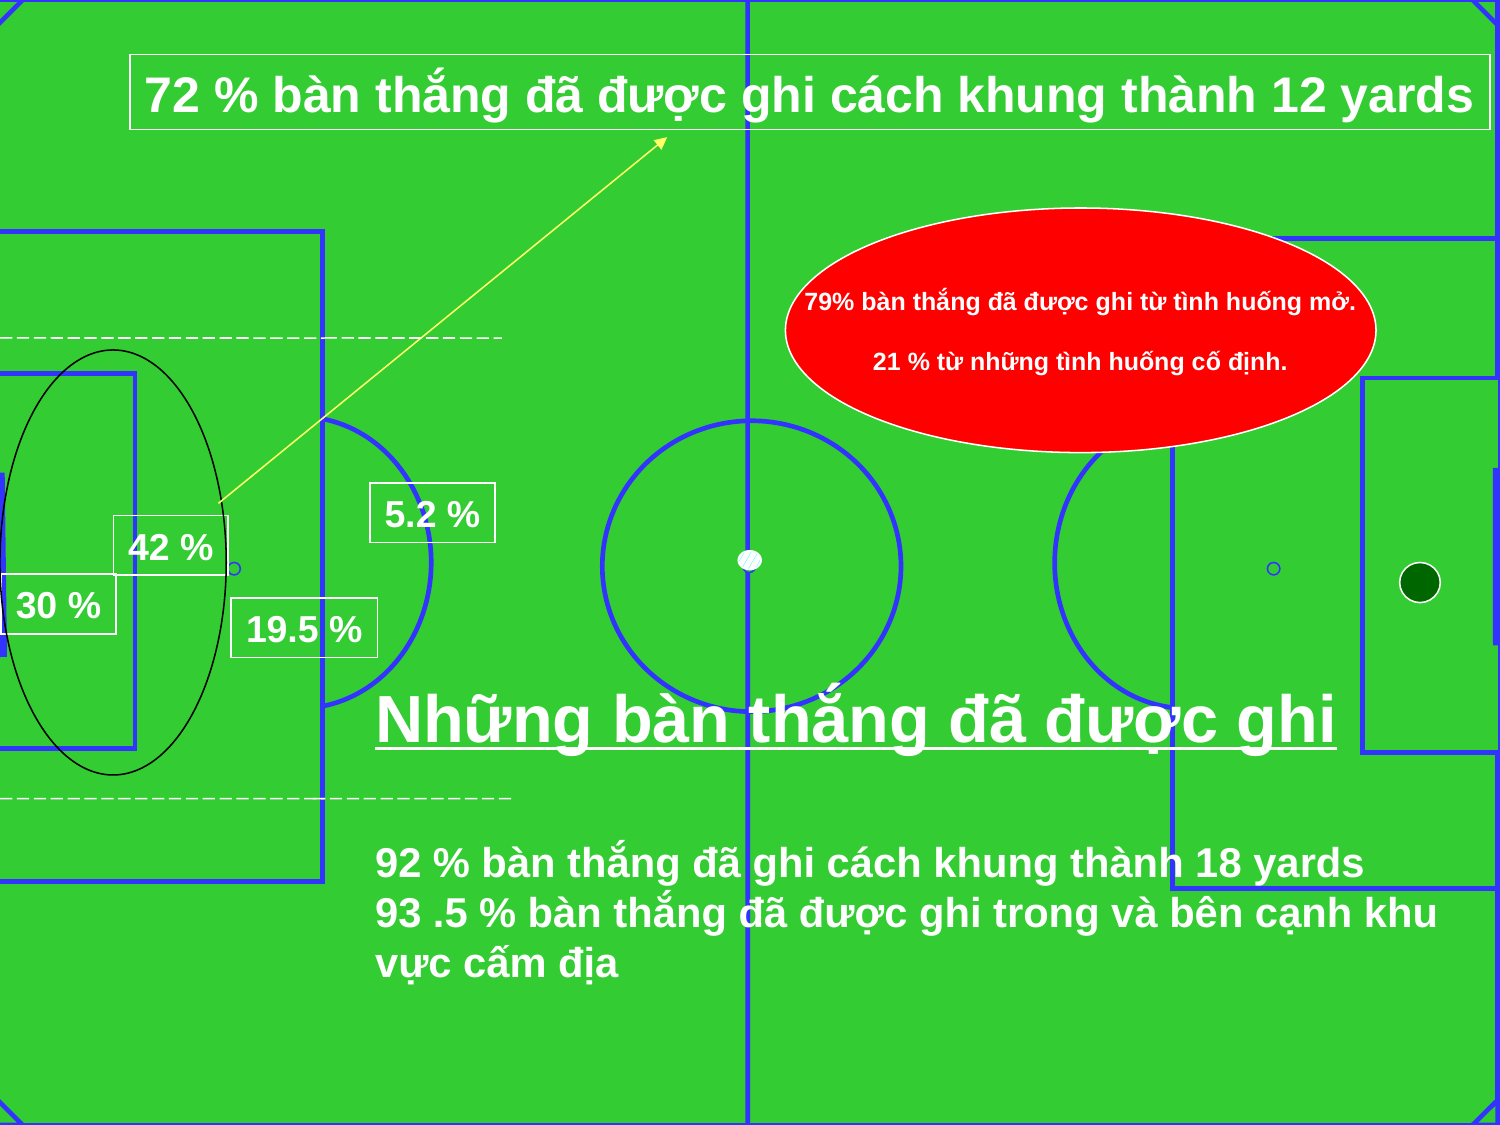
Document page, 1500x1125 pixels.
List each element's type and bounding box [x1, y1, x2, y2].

text_box [0, 0, 1500, 1125]
